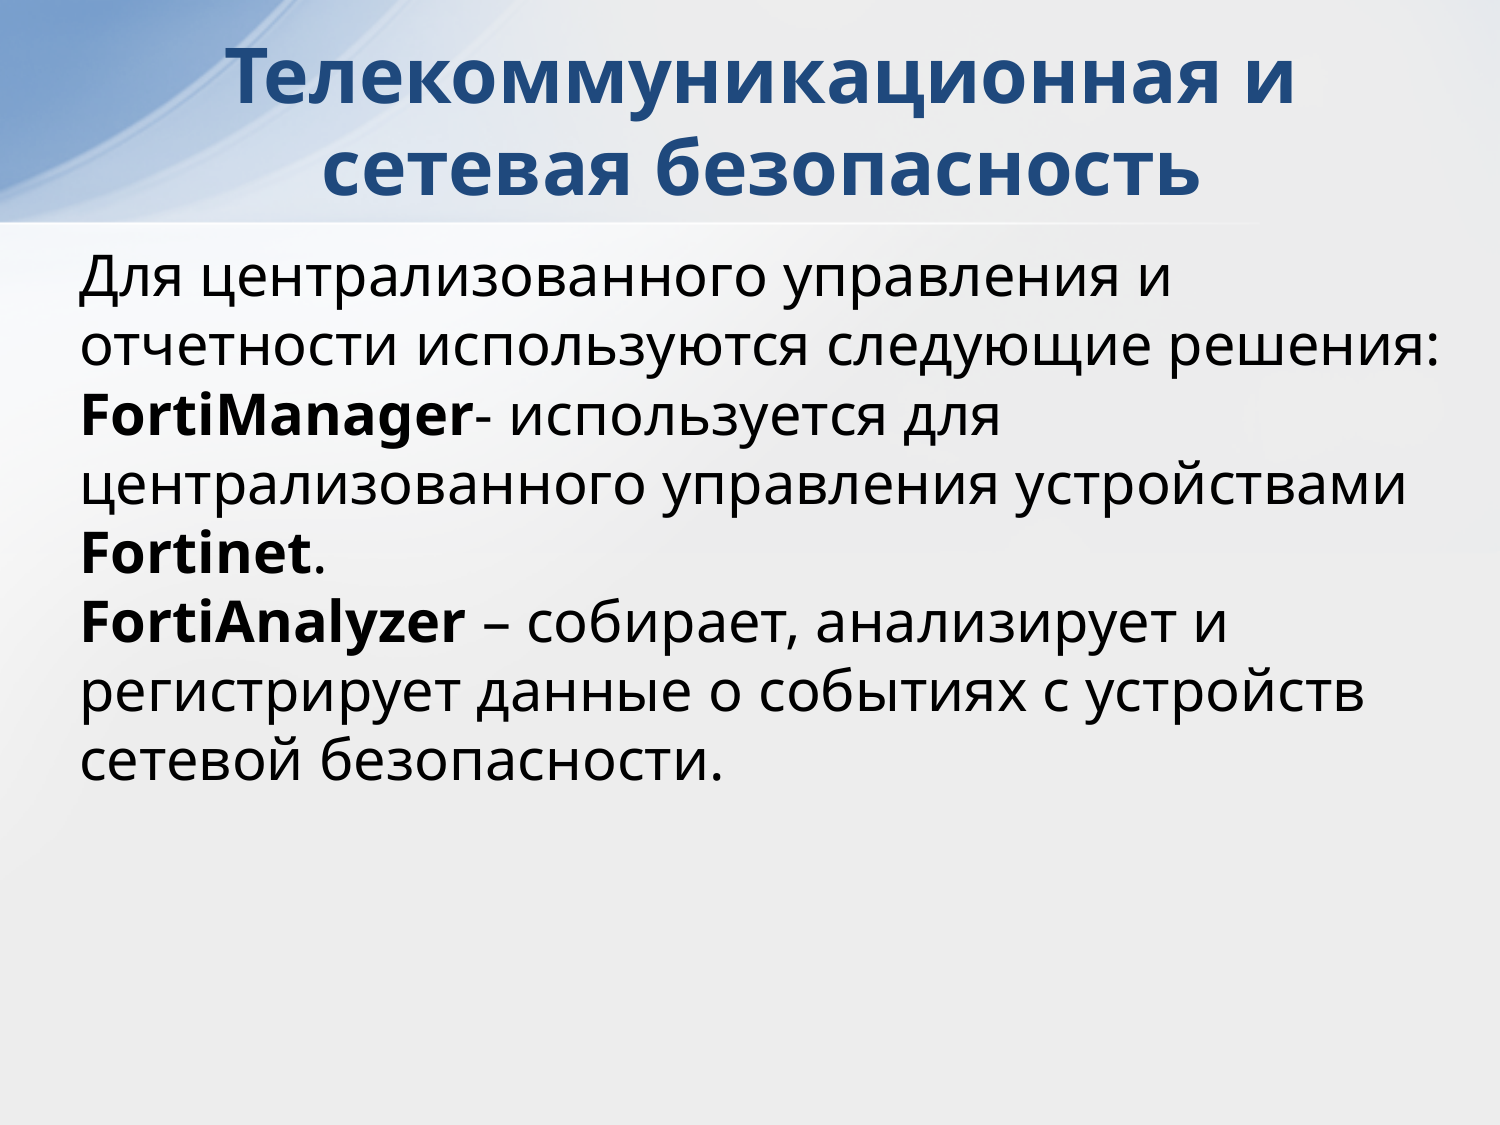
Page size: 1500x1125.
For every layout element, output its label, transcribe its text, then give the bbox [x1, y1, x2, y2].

list Для централизованного управления и отчетности используются следующие решения: FortiManager- используется для централизованного управления устройствами Fortinet. FortiAnalyzer – собирает, анализирует и регистрирует данные о событиях с устройств сетевой безопасности. [64, 231, 1465, 864]
picture [0, 0, 1500, 1125]
text_box Телекоммуникационная и сетевая безопасность [86, 30, 1437, 219]
